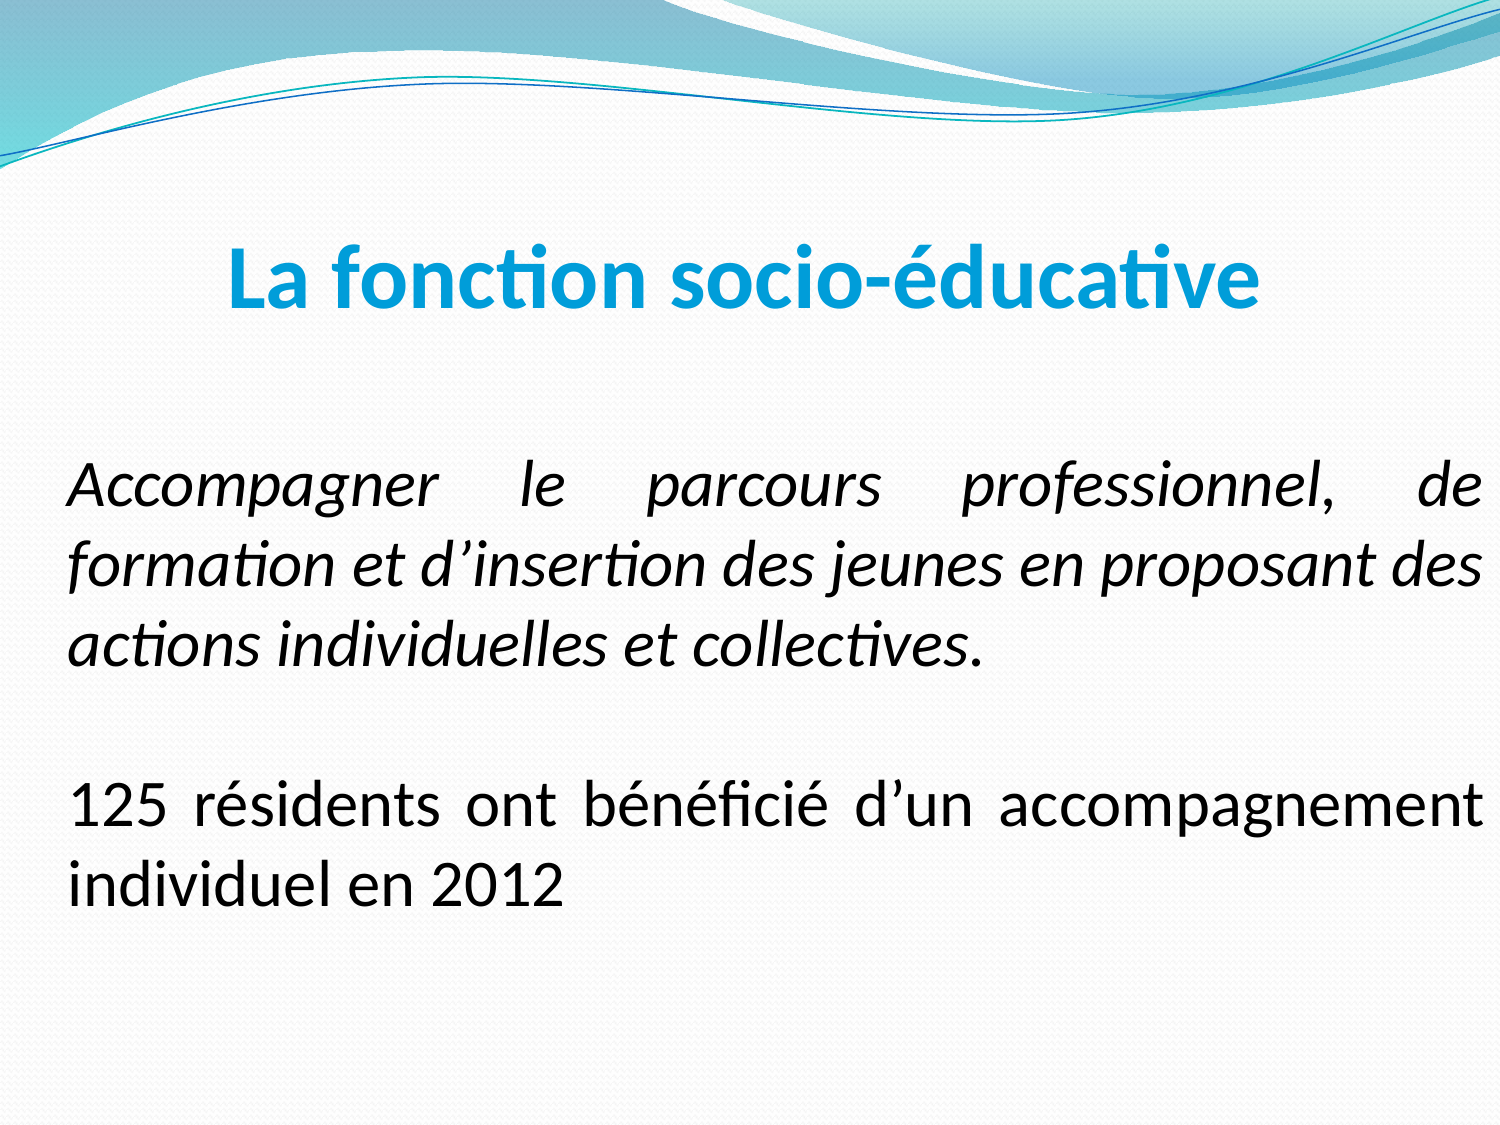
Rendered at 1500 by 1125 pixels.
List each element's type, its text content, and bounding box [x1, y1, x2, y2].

text_box Accompagner le parcours professionnel, de formation et d’insertion des jeunes en proposant des actions individuelles et collectives. 125 résidents ont bénéficié d’un accompagnement individuel en 2012 [53, 432, 1500, 1125]
title La fonction socio-éducative [0, 131, 1500, 327]
